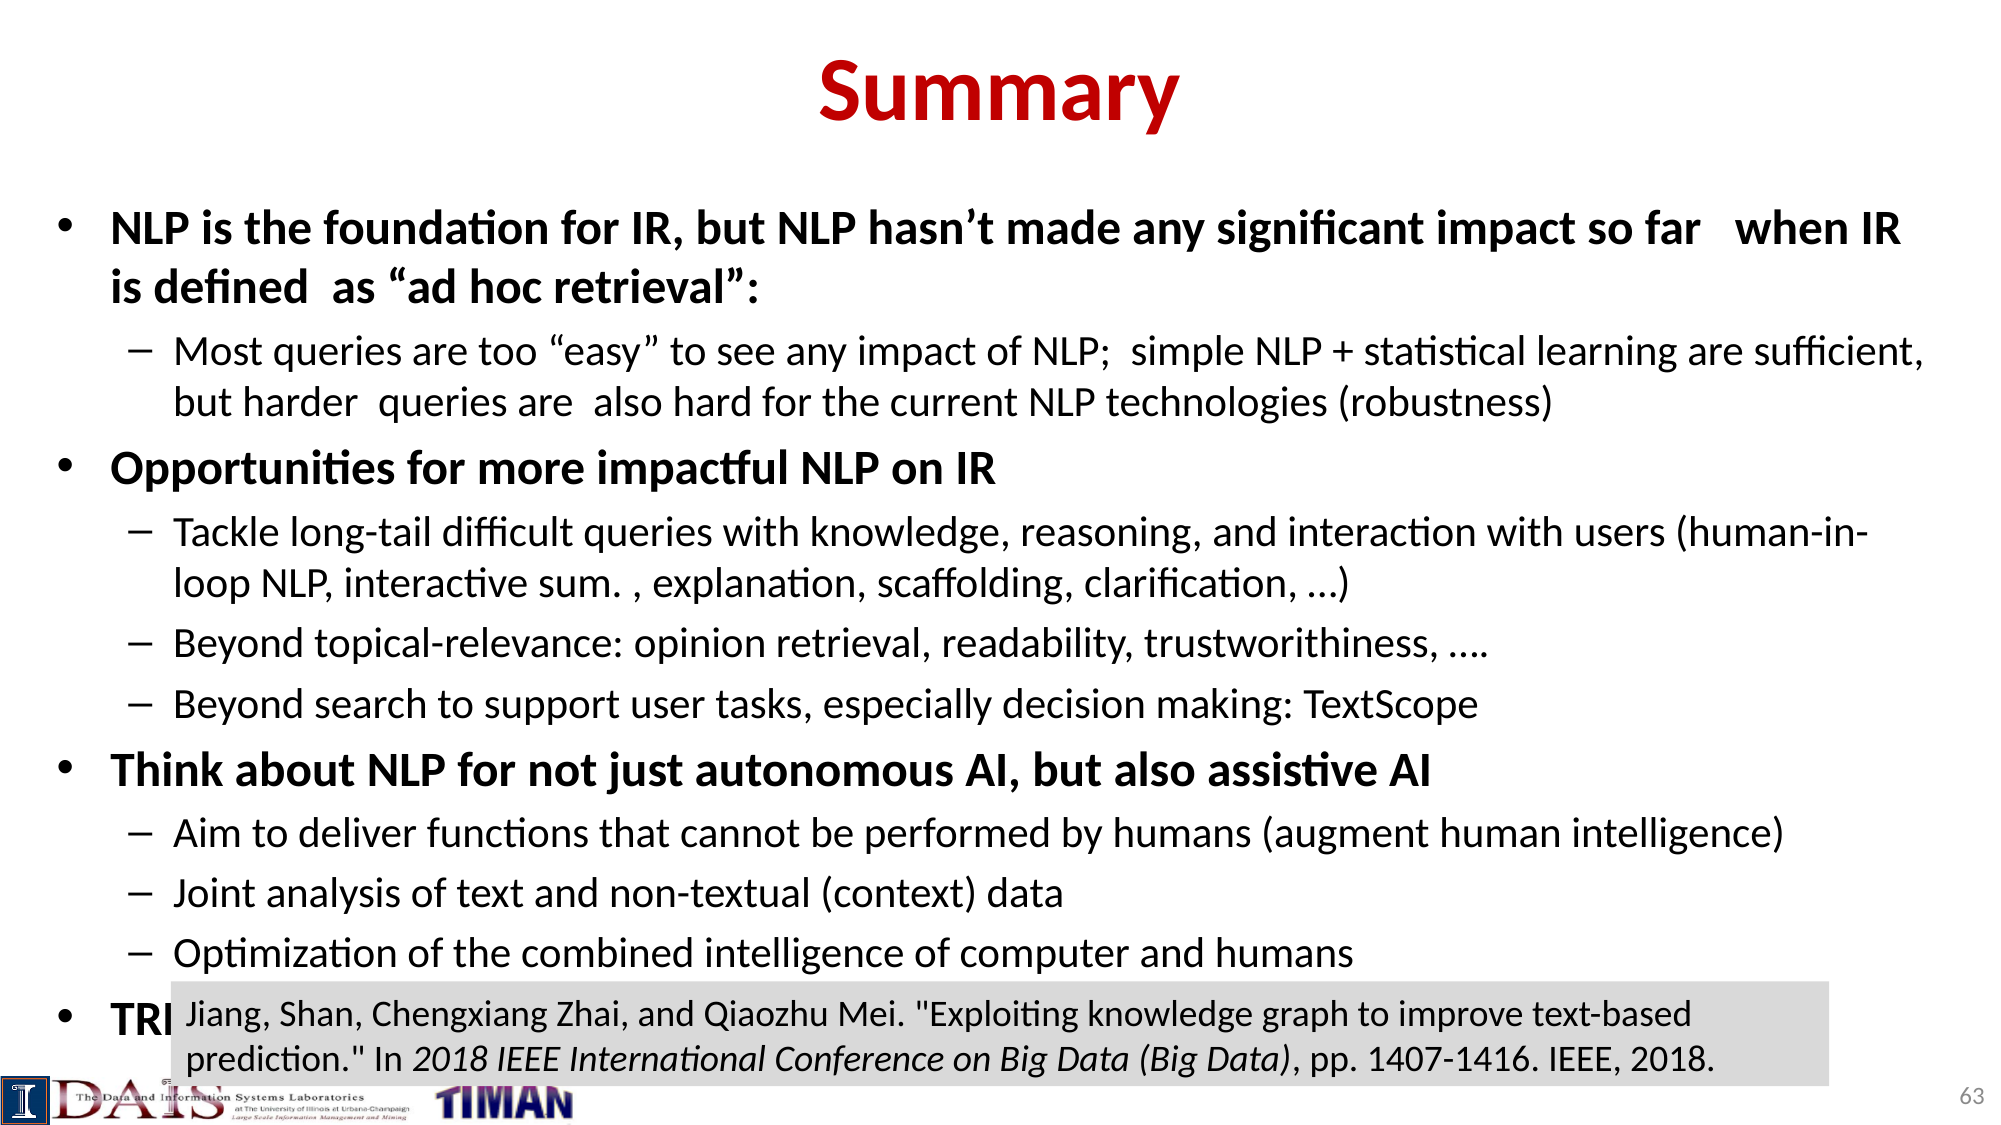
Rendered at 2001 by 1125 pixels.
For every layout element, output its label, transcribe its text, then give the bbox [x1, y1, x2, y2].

slide_number 63 [1533, 1065, 2000, 1125]
title Summary [0, 2, 2000, 166]
list NLP is the foundation for IR, but NLP hasn’t made any significant impact so far when IR is defined as “ad hoc retrieval”: Most queries are too “easy” to see any impact of NLP; simple NLP + statistical learning are sufficient, but harder queries are also hard for the current NLP technologies (robustness) Opportunities for more impactful NLP on IR Tackle long-tail difficult queries with knowledge, reasoning, and interaction with users (human-in-loop NLP, interactive sum. , explanation, scaffolding, clarification, …) Beyond topical-relevance: opinion retrieval, readability, trustworithiness, …. Beyond search to support user tasks, especially decision making: TextScope Think about NLP for not just autonomous AI, but also assistive AI Aim to deliver functions that cannot be performed by humans (augment human intelligence) Joint analysis of text and non-textual (context) data Optimization of the combined intelligence of computer and humans TREC + TAC = TRAC (Text Retrieval and Analysis Conference)? Text-based Prediction? [41, 187, 1950, 1066]
picture [0, 1076, 584, 1125]
text_box Jiang, Shan, Chengxiang Zhai, and Qiaozhu Mei. "Exploiting knowledge graph to improve text-based prediction." In 2018 IEEE International Conference on Big Data (Big Data), pp. 1407-1416. IEEE, 2018. [170, 981, 1830, 1087]
